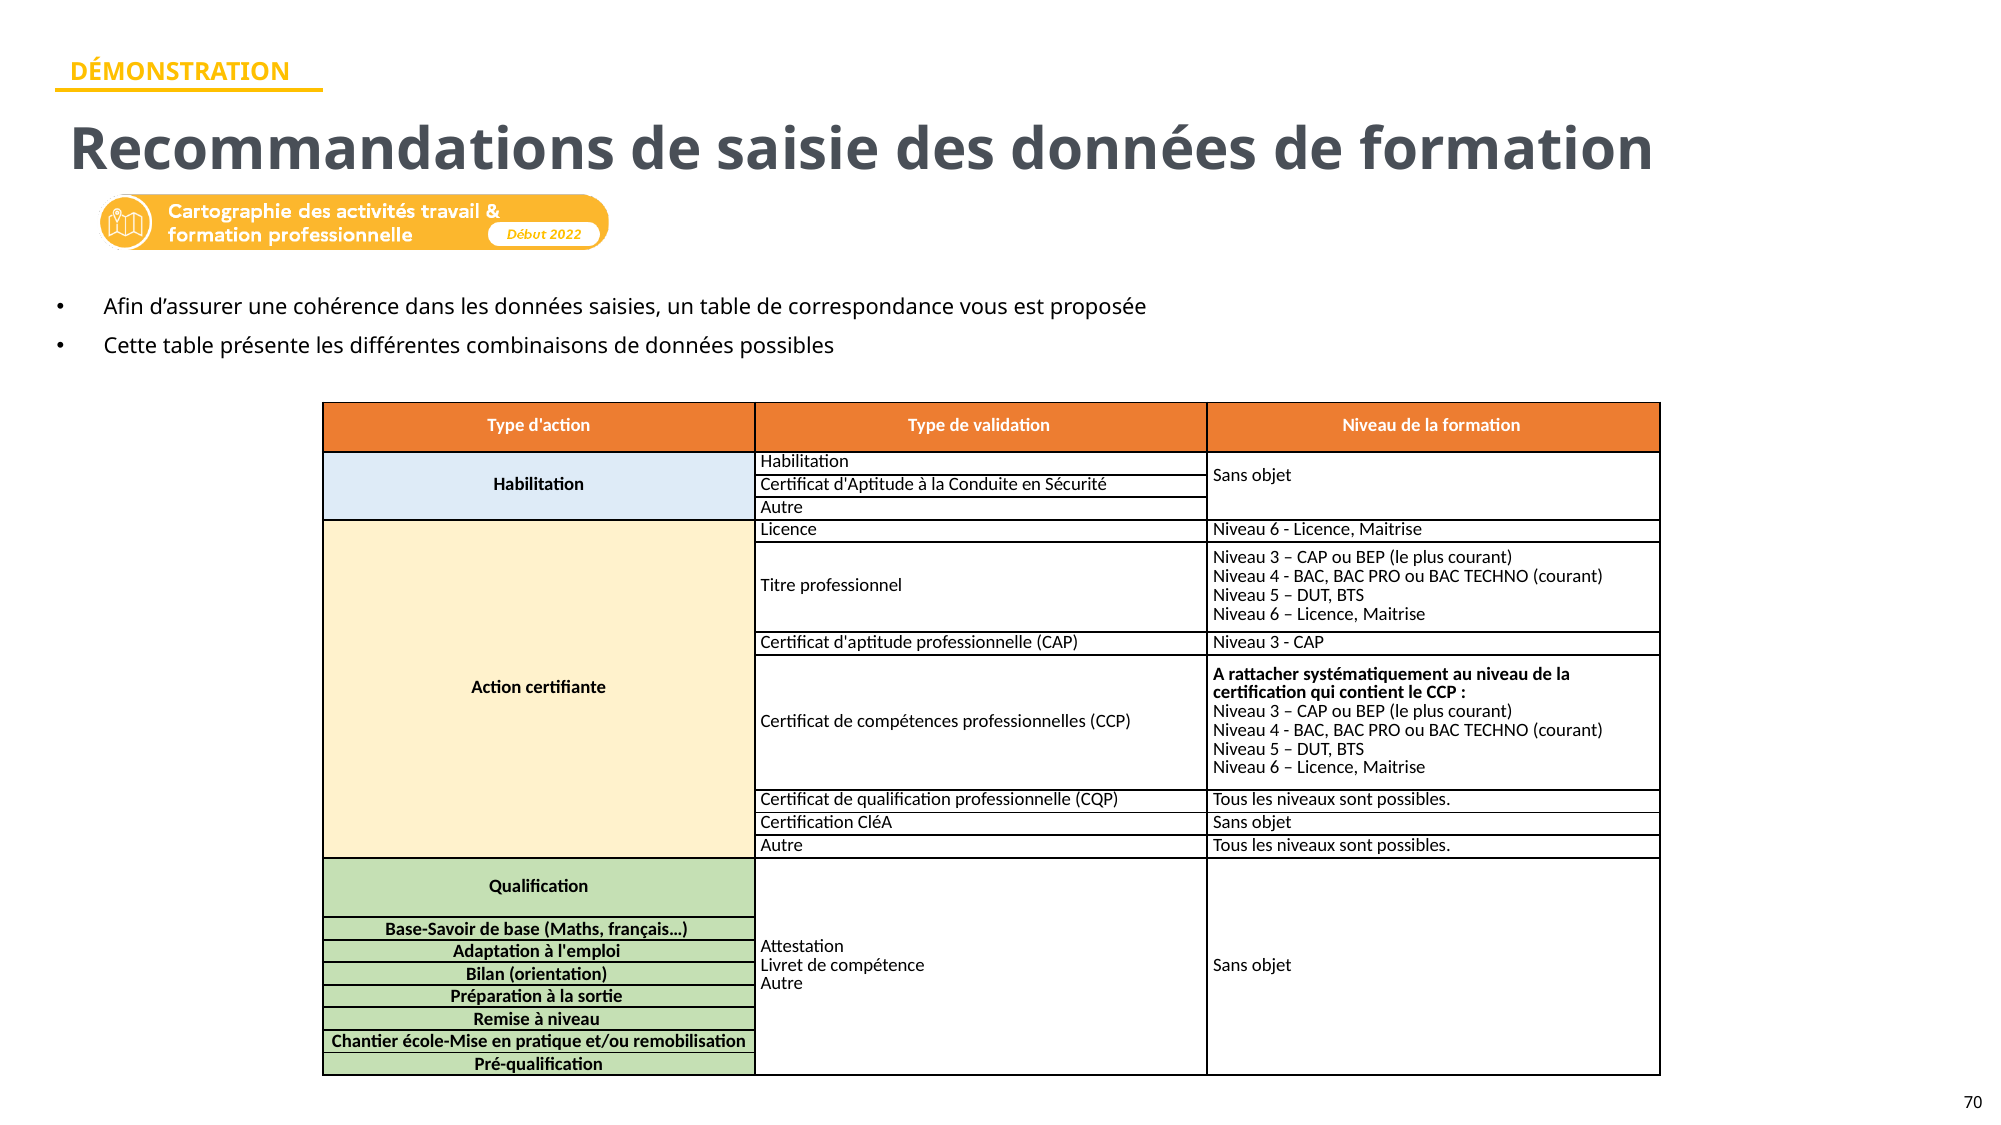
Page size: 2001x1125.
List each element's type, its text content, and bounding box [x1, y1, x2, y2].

table_cell Certificat d'aptitude professionnelle (CAP) [756, 633, 1206, 654]
table_cell Sans objet [1208, 813, 1659, 834]
table_cell Habilitation [324, 453, 754, 519]
table_cell Niveau 3 – CAP ou BEP (le plus courant) Niveau 4 - BAC, BAC PRO ou BAC TECHNO (courant) Niveau 5 – DUT, BTS Niveau 6 – Licence, Maitrise [1208, 543, 1659, 631]
table_cell Autre [756, 498, 1206, 519]
table_cell Titre professionnel [756, 543, 1206, 631]
table_header Niveau de la formation [1208, 403, 1659, 451]
table_cell Sans objet [1208, 453, 1659, 519]
table_cell Habilitation [756, 453, 1206, 474]
table_cell Certificat d'Aptitude à la Conduite en Sécurité [756, 476, 1206, 496]
table_cell Remise à niveau [324, 1008, 754, 1029]
table_cell Bilan (orientation) [324, 963, 754, 984]
table_cell Certificat de qualification professionnelle (CQP) [756, 791, 1206, 812]
table_cell Adaptation à l'emploi [324, 941, 754, 961]
table_cell Chantier école-Mise en pratique et/ou remobilisation [324, 1031, 754, 1052]
table_header Type de validation [756, 403, 1206, 451]
table_cell Sans objet [1208, 859, 1659, 1074]
table_cell Niveau 3 - CAP [1208, 633, 1659, 654]
table_cell Action certifiante [324, 521, 754, 857]
table_cell Licence [756, 521, 1206, 541]
table_cell Niveau 6 - Licence, Maitrise [1208, 521, 1659, 541]
text_box Afin d’assurer une cohérence dans les données saisies, un table de correspondance vous est proposée Cette table présente les différentes combinaisons de données possibles [41, 285, 1906, 366]
table_cell Certificat de compétences professionnelles (CCP) [756, 656, 1206, 789]
table_cell Base-Savoir de base (Maths, français…) [324, 918, 754, 939]
table_cell Qualification [324, 859, 754, 916]
table_cell Certification CléA [756, 813, 1206, 834]
table_cell Tous les niveaux sont possibles. [1208, 791, 1659, 812]
text_box Recommandations de saisie des données de formation [54, 103, 2000, 189]
table_cell Tous les niveaux sont possibles. [1208, 836, 1659, 857]
table_cell A rattacher systématiquement au niveau de la certification qui contient le CCP : Niveau 3 – CAP ou BEP (le plus courant) Niveau 4 - BAC, BAC PRO ou BAC TECHNO (courant) Niveau 5 – DUT, BTS Niveau 6 – Licence, Maitrise [1208, 656, 1659, 789]
table_header Type d'action [324, 403, 754, 451]
table_cell Préparation à la sortie [324, 986, 754, 1006]
slide_number 70 [1885, 1079, 1998, 1125]
table_cell Pré-qualification [324, 1053, 754, 1074]
table_cell Autre [756, 836, 1206, 857]
picture [97, 192, 609, 253]
table_cell Attestation Livret de compétence Autre [756, 859, 1206, 1074]
text_box DÉMONSTRATION [54, 50, 323, 89]
